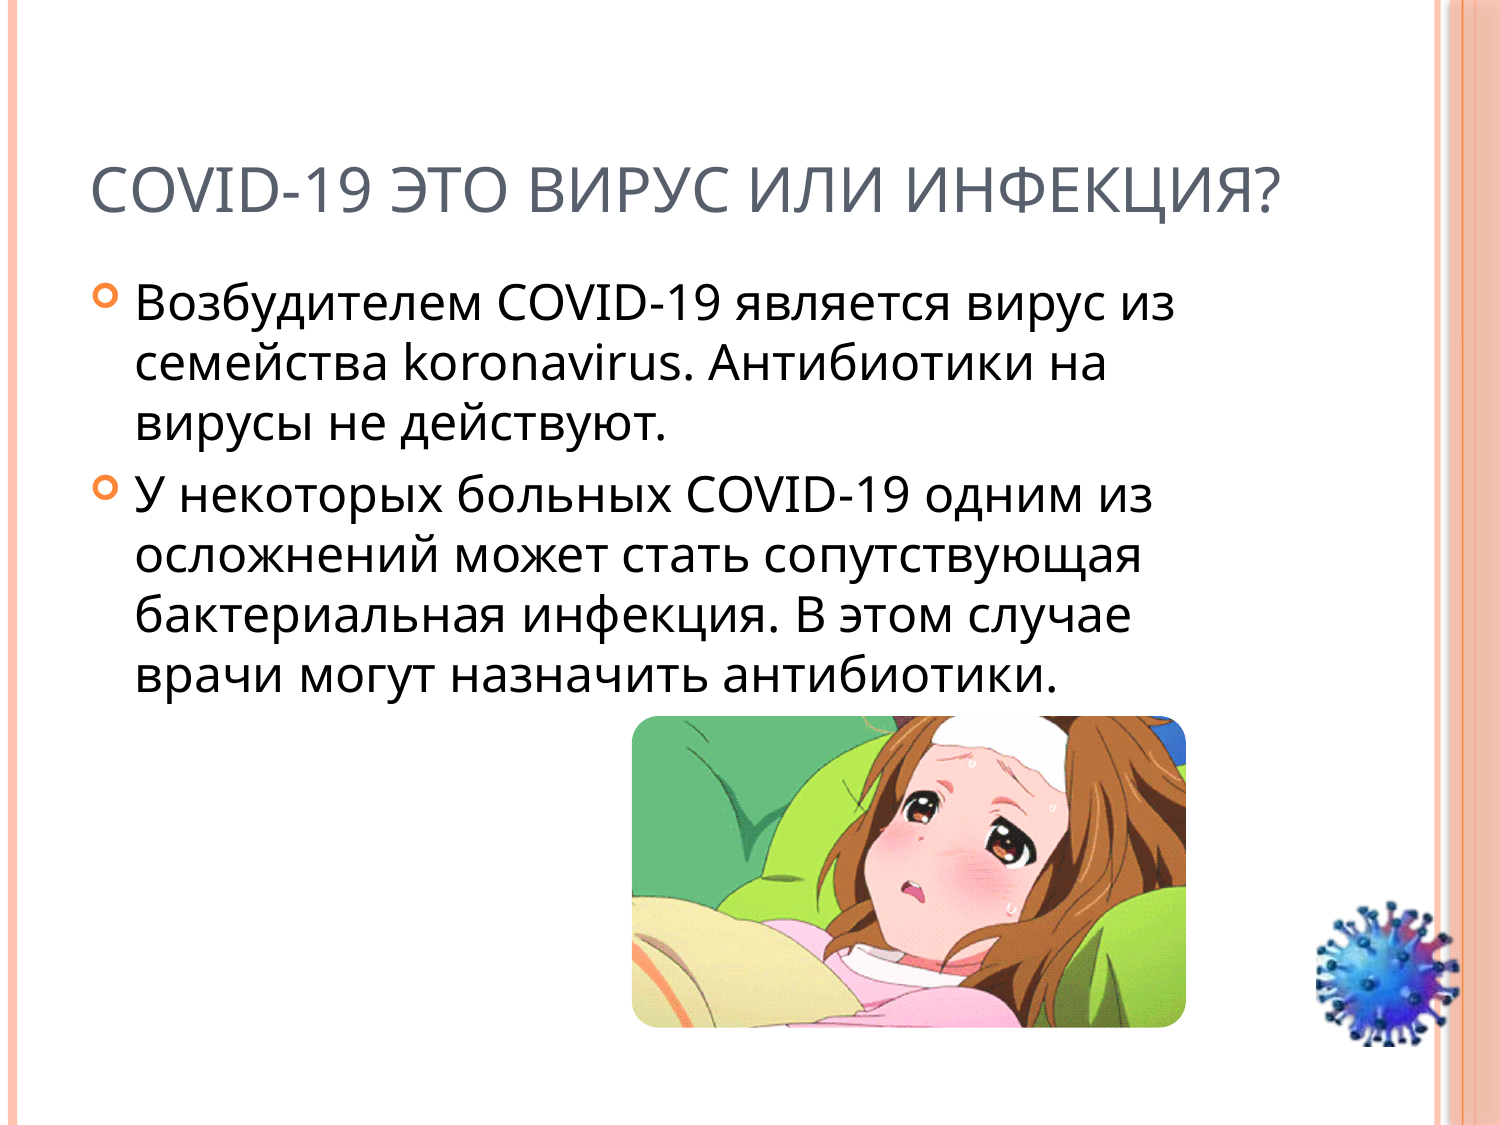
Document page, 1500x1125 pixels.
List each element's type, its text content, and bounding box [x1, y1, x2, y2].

picture [631, 715, 1187, 1029]
picture [1316, 897, 1472, 1048]
title Сovid-19 это вирус или инфекция? [75, 45, 1300, 233]
list Возбудителем COVID-19 является вирус из семейства koronavirus. Антибиотики на вирусы не действуют. У некоторых больных COVID-19 одним из осложнений может стать сопутствующая бактериальная инфекция. В этом случае врачи могут назначить антибиотики. [75, 262, 1300, 1062]
